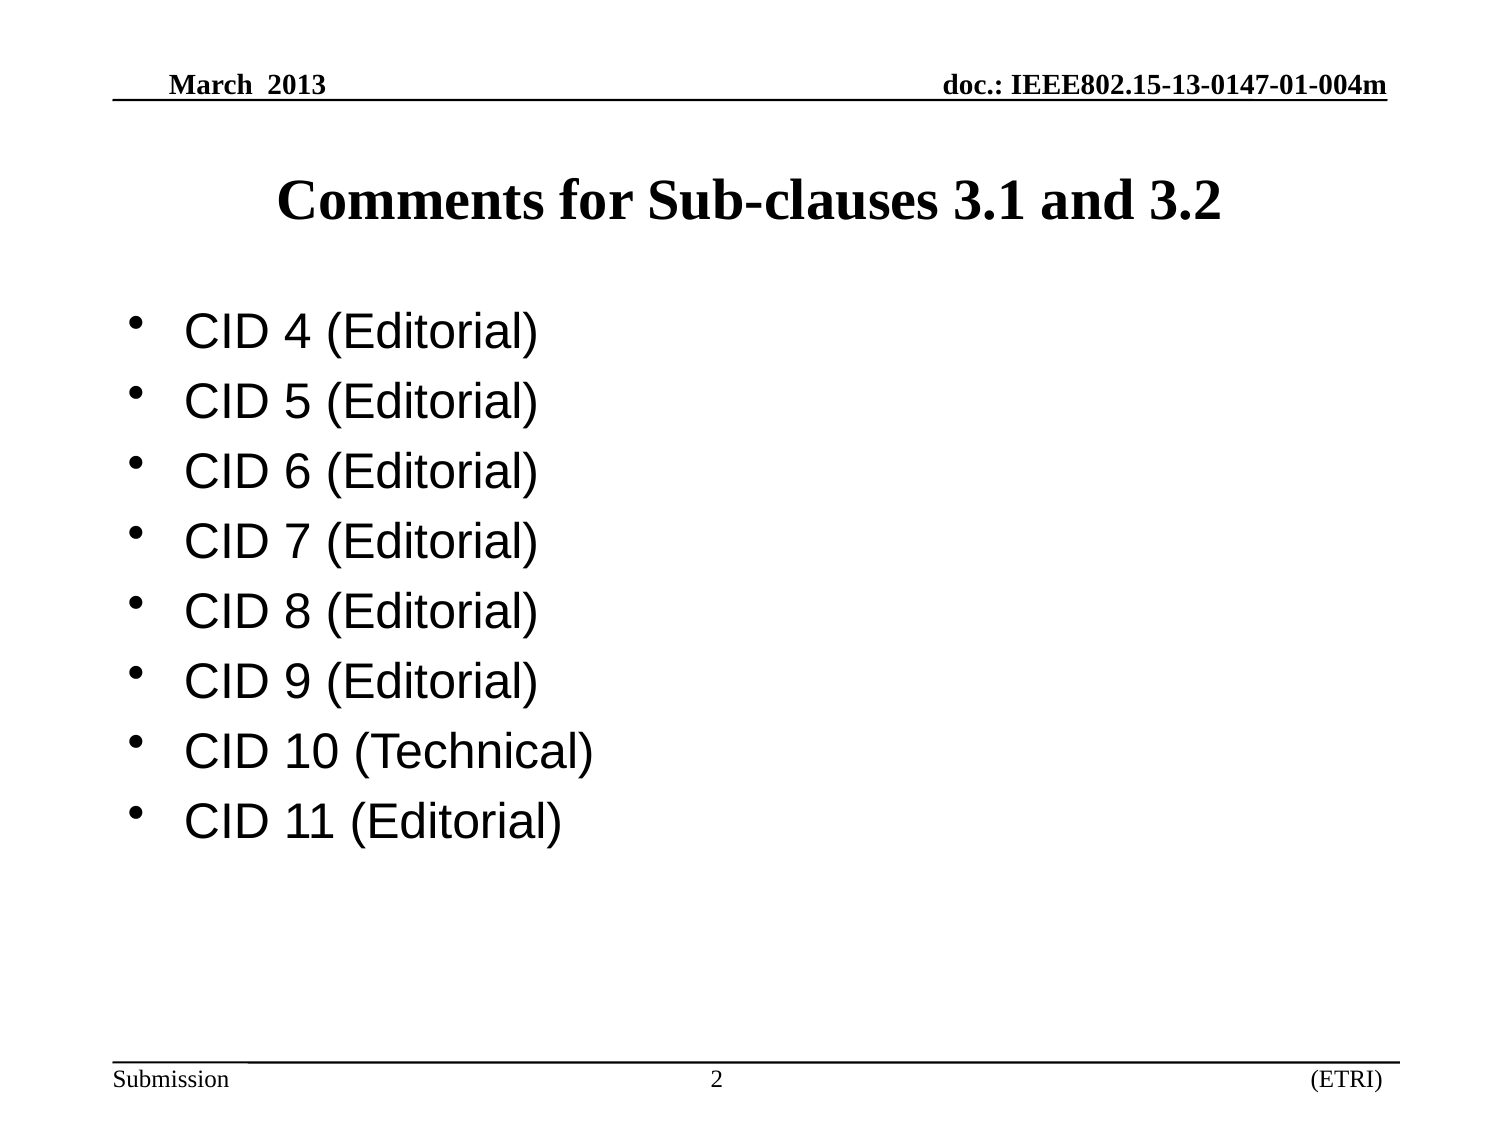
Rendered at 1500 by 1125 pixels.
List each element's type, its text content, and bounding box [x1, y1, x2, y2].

list CID 4 (Editorial) CID 5 (Editorial) CID 6 (Editorial) CID 7 (Editorial) CID 8 (Editorial) CID 9 (Editorial) CID 10 (Technical) CID 11 (Editorial) [112, 290, 1459, 1059]
title Comments for Sub-clauses 3.1 and 3.2 [112, 125, 1388, 268]
